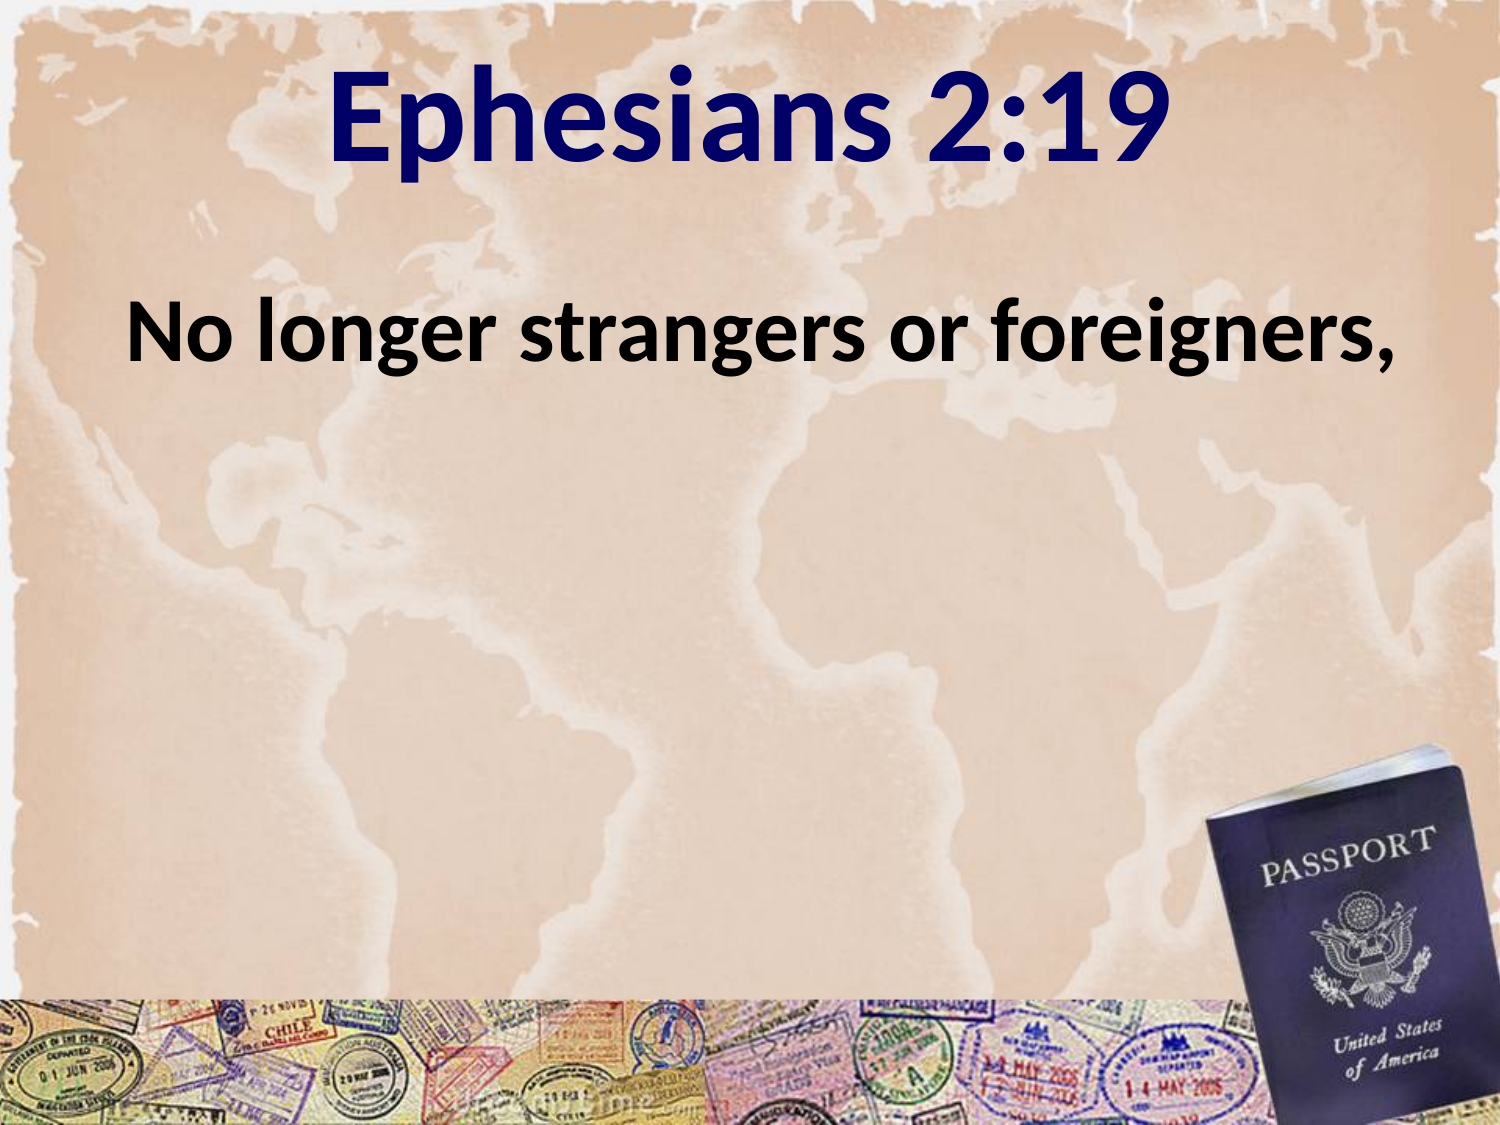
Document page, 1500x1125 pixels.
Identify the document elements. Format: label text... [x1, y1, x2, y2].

title Ephesians 2:19 [37, 37, 1463, 175]
text_box No longer strangers or foreigners, [75, 262, 1450, 388]
picture [0, 0, 1500, 1125]
